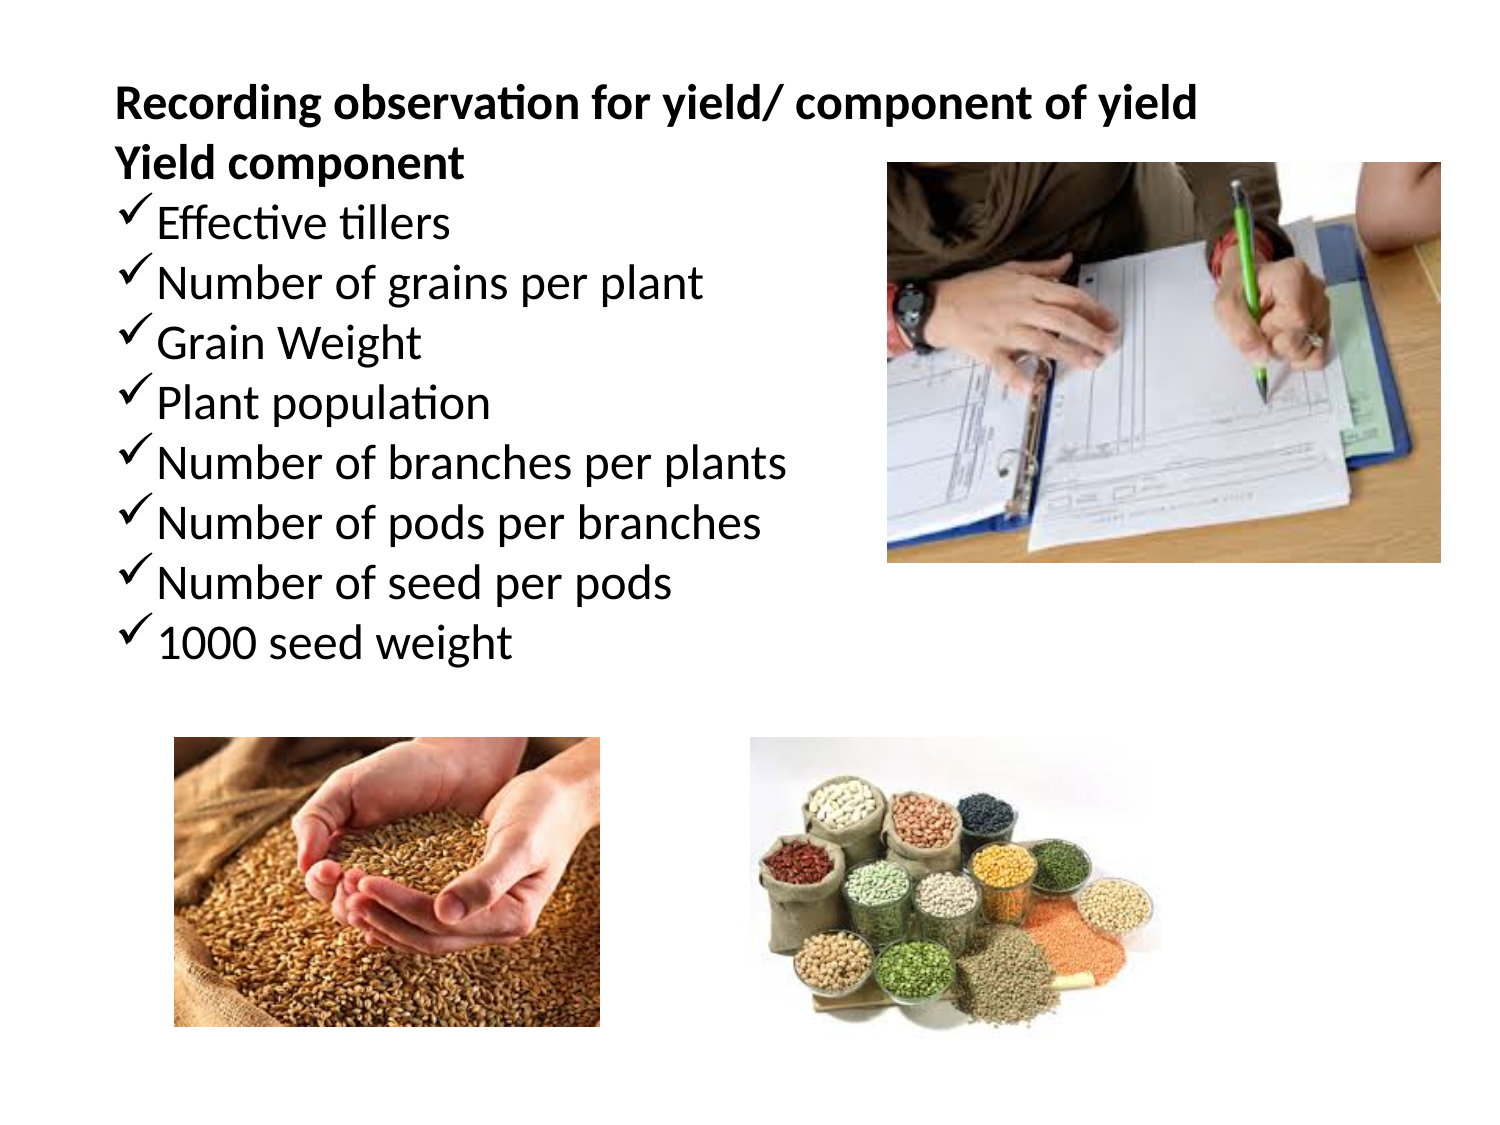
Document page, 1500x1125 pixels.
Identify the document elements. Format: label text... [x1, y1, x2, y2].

text_box Recording observation for yield/ component of yield Yield component Effective tillers Number of grains per plant Grain Weight Plant population Number of branches per plants Number of pods per branches Number of seed per pods 1000 seed weight [99, 62, 1425, 678]
picture [749, 737, 1162, 1038]
picture [174, 737, 601, 1027]
picture [887, 162, 1441, 563]
